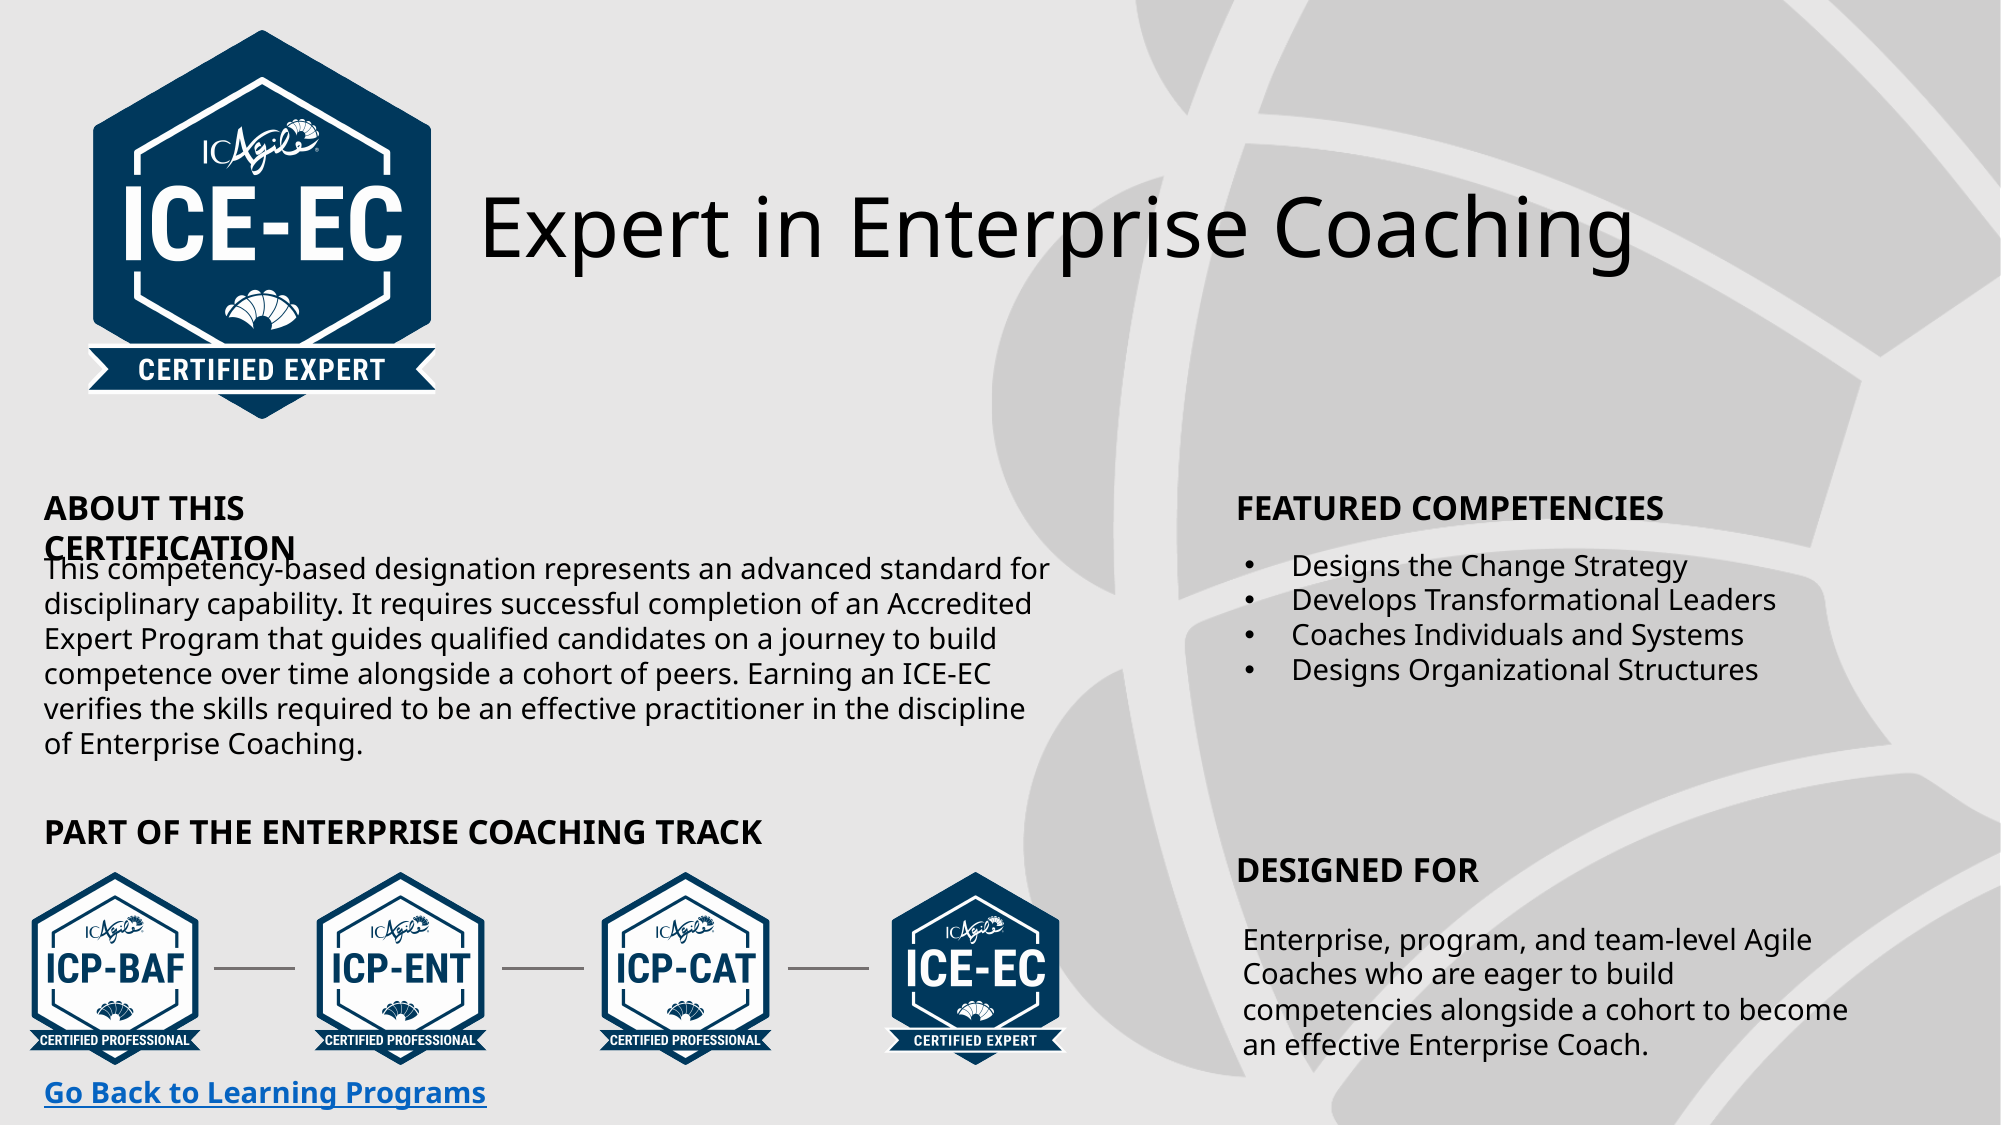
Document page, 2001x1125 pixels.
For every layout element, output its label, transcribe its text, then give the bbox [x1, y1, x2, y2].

picture [28, 872, 202, 1065]
picture [87, 30, 436, 419]
picture [884, 0, 2001, 1125]
picture [313, 872, 487, 1065]
text_box ABOUT THIS CERTIFICATION [28, 479, 505, 542]
text_box Expert in Enterprise Coaching [463, 166, 986, 482]
picture [599, 872, 772, 1066]
text_box PART OF THE ENTERPRISE COACHING TRACK [29, 803, 885, 859]
text_box Go Back to Learning Programs [29, 1059, 594, 1125]
text_box This competency-based designation represents an advanced standard for disciplinary capability. It requires successful completion of an Accredited Expert Program that guides qualified candidates on a journey to build competence over time alongside a cohort of peers. Earning an ICE-EC verifies the skills required to be an effective practitioner in the discipline of Enterprise Coaching. [28, 542, 986, 768]
